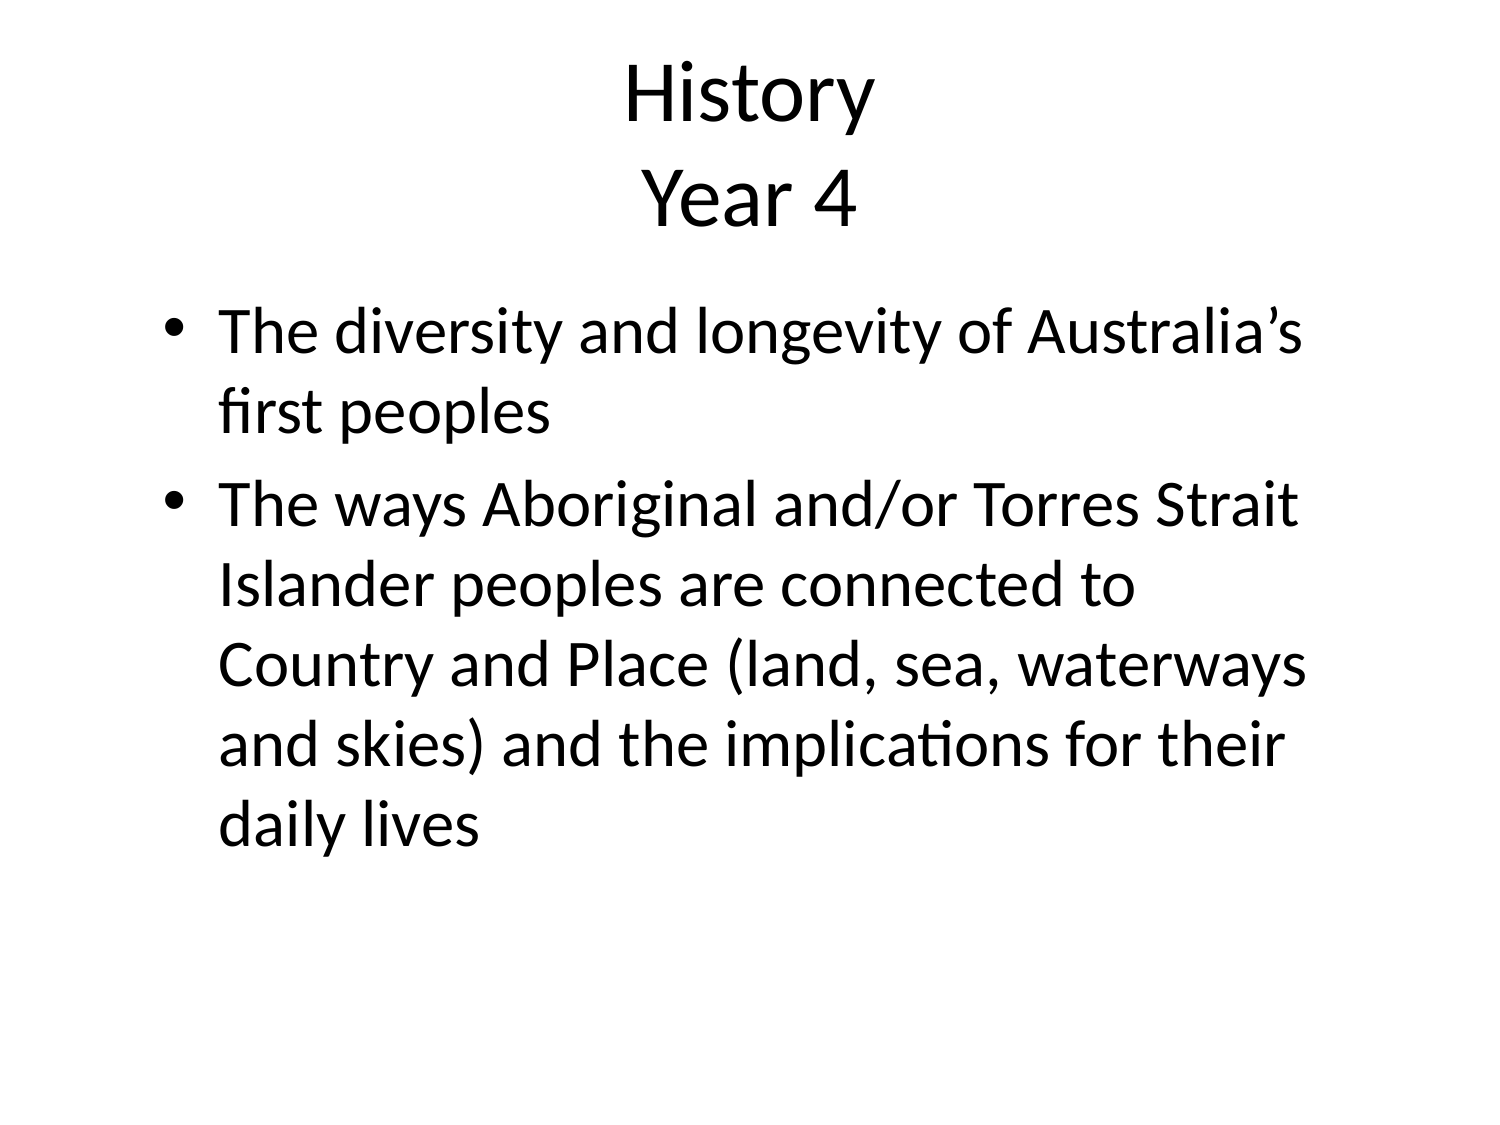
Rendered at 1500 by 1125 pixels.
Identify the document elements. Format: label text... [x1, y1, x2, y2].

title History Year 4 [75, 45, 1425, 233]
list The diversity and longevity of Australia’s first peoples The ways Aboriginal and/or Torres Strait Islander peoples are connected to Country and Place (land, sea, waterways and skies) and the implications for their daily lives [147, 278, 1376, 1005]
